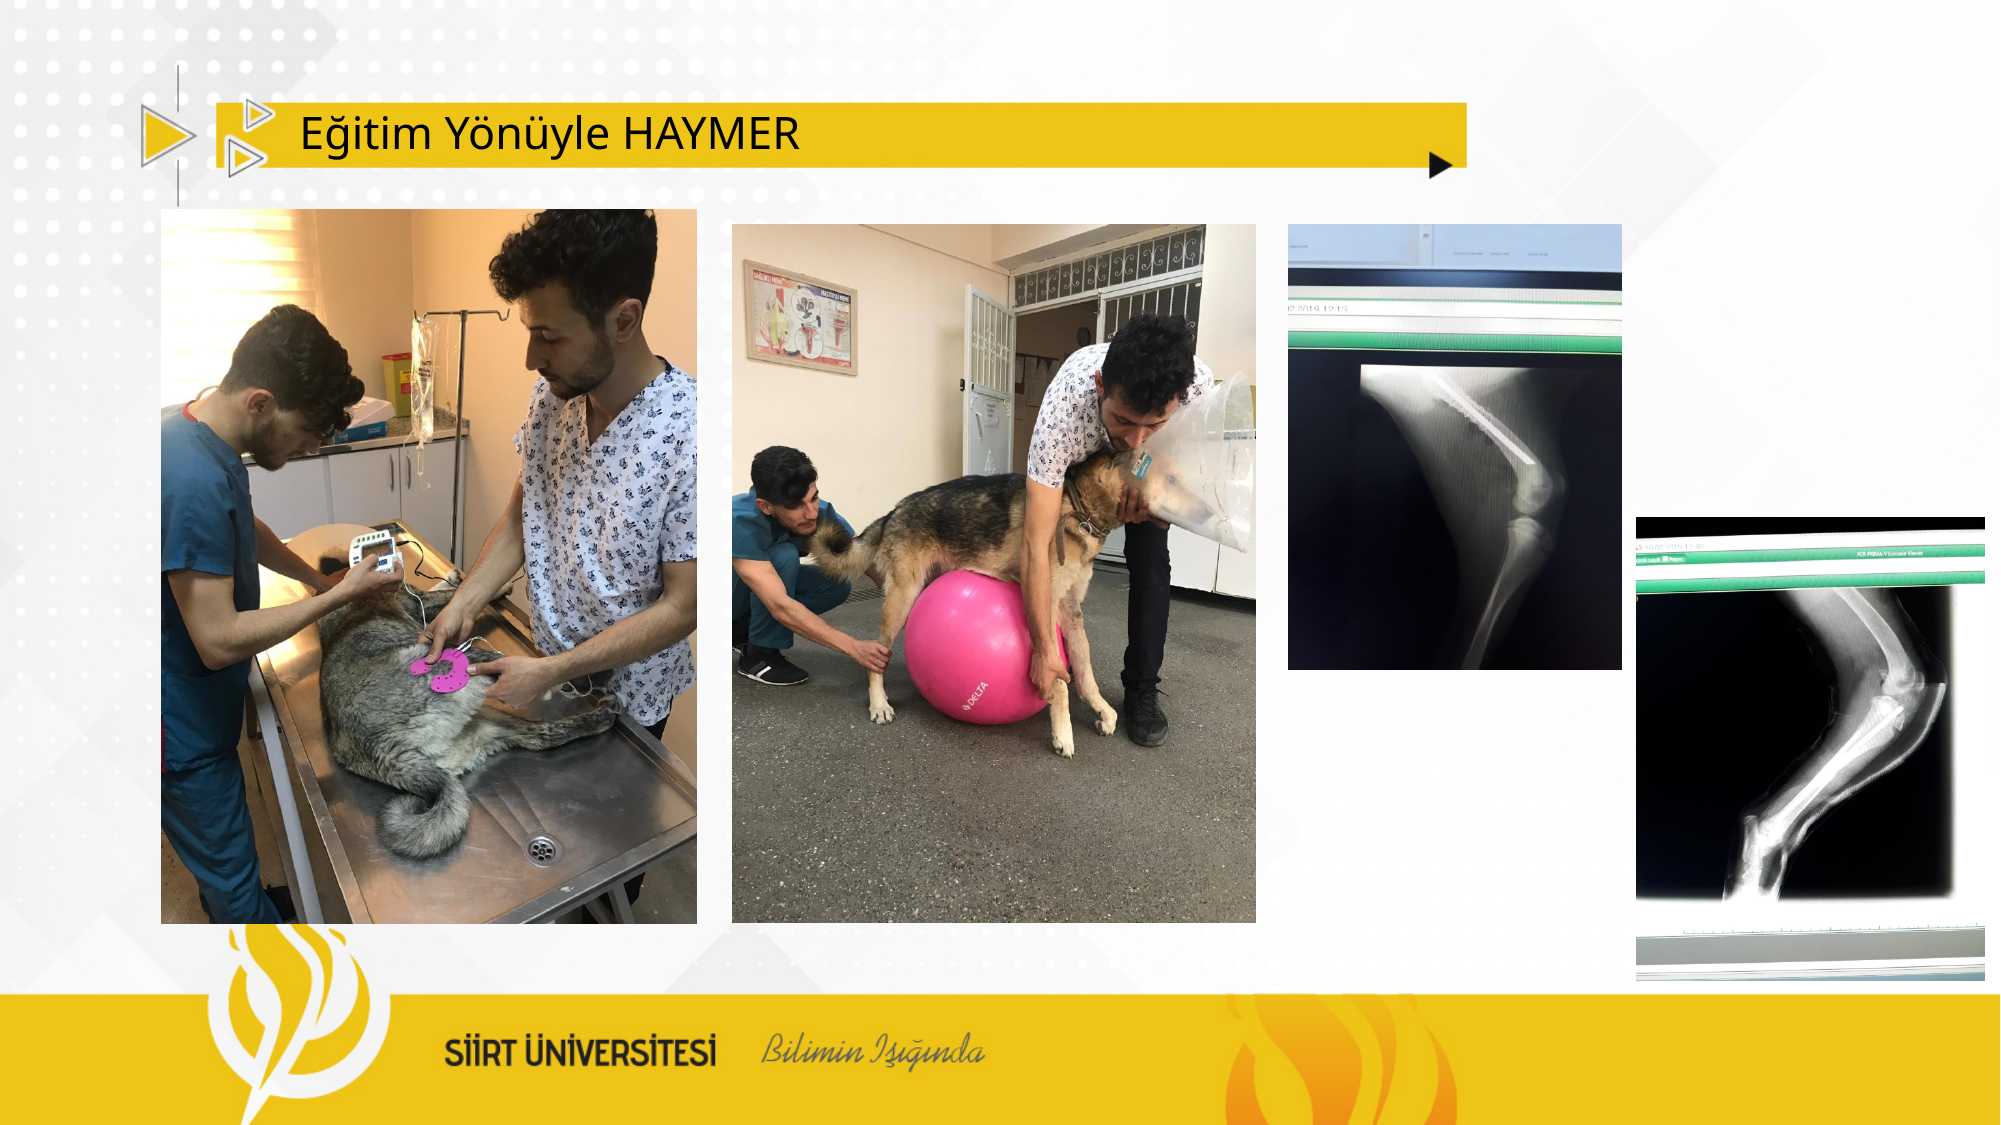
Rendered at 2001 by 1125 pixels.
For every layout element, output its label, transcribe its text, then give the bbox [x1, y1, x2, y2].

title Eğitim Yönüyle HAYMER [284, 103, 1863, 167]
picture [0, 0, 2001, 1125]
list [161, 209, 697, 924]
